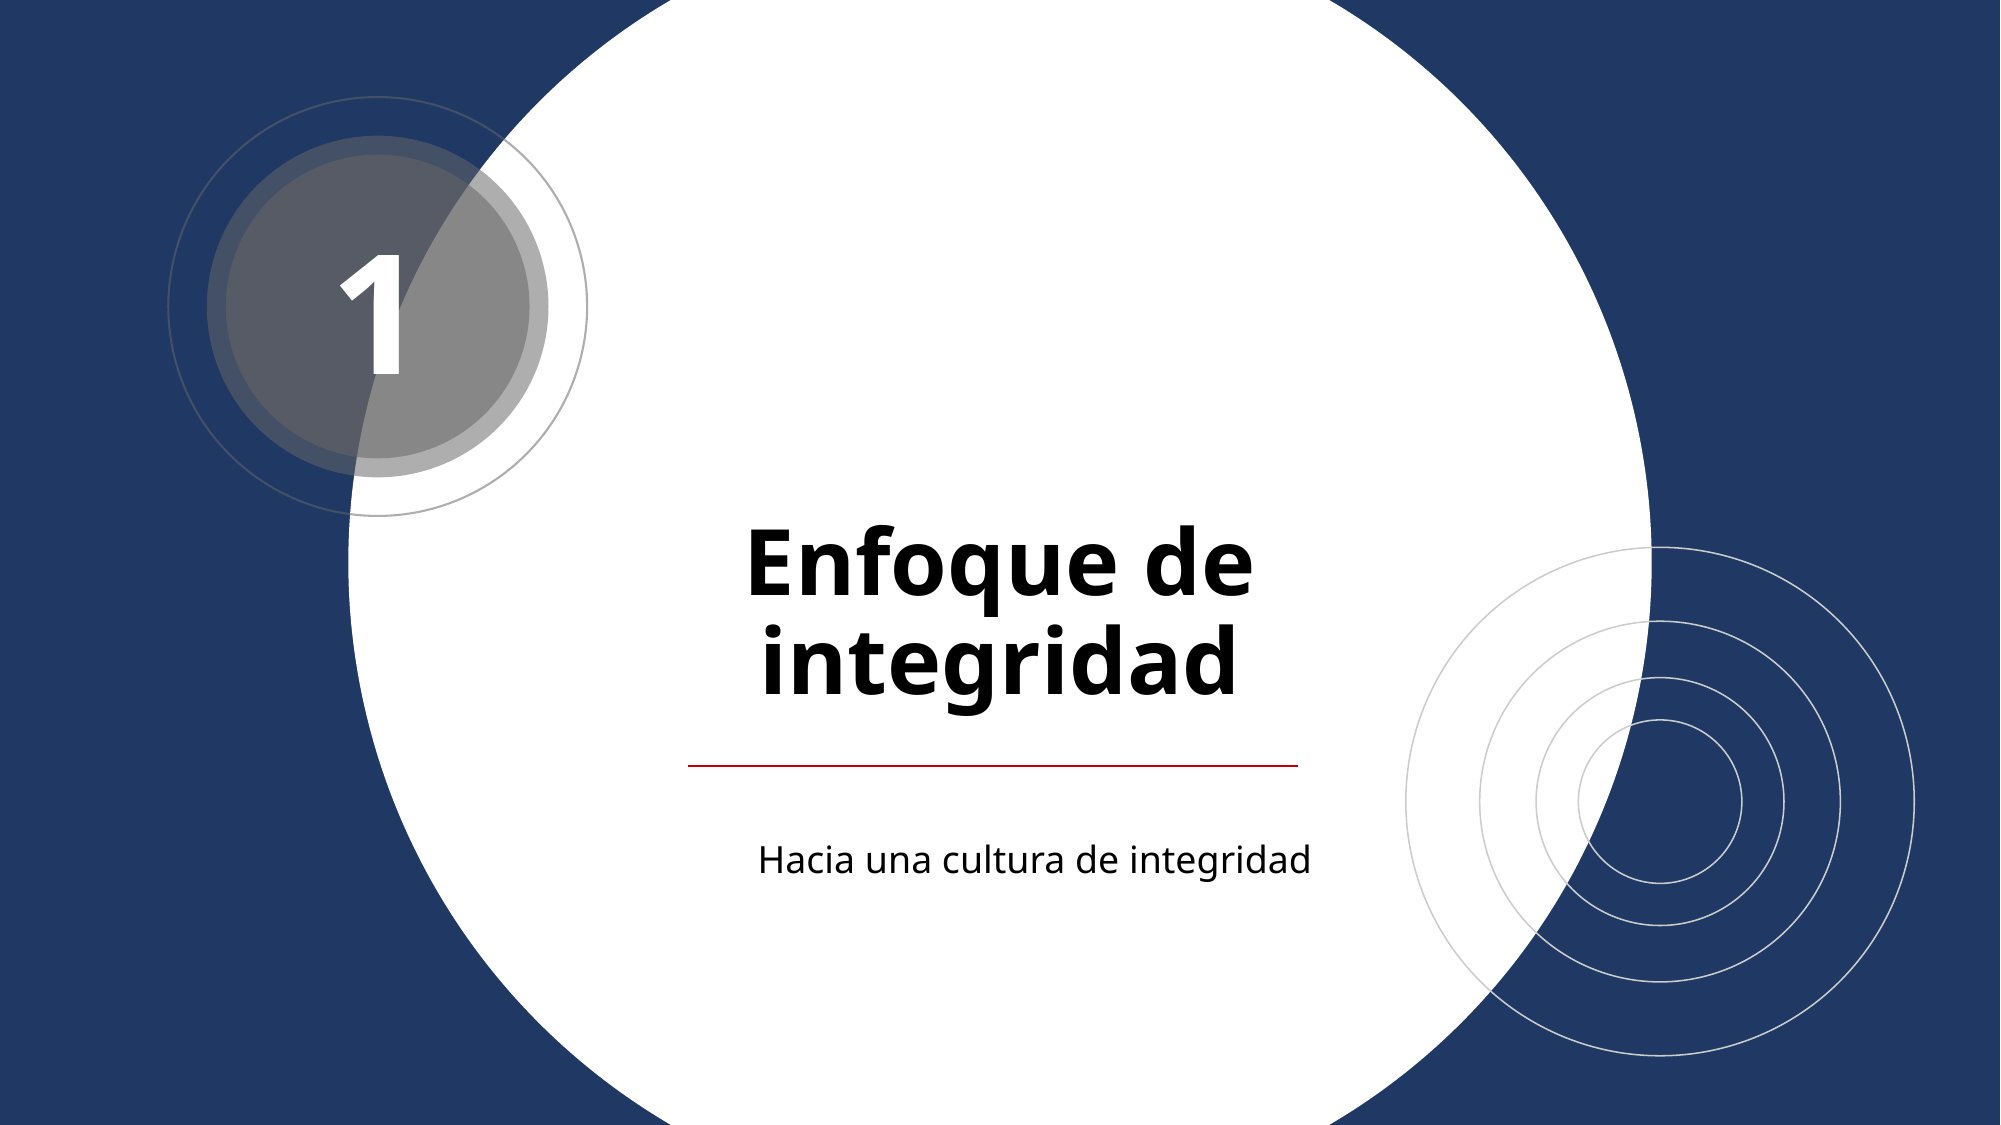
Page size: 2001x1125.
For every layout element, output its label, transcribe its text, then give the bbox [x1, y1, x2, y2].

title Enfoque de integridad [562, 525, 1438, 735]
subtitle Hacia una cultura de integridad [597, 821, 1473, 994]
text_box 1 [225, 155, 530, 460]
